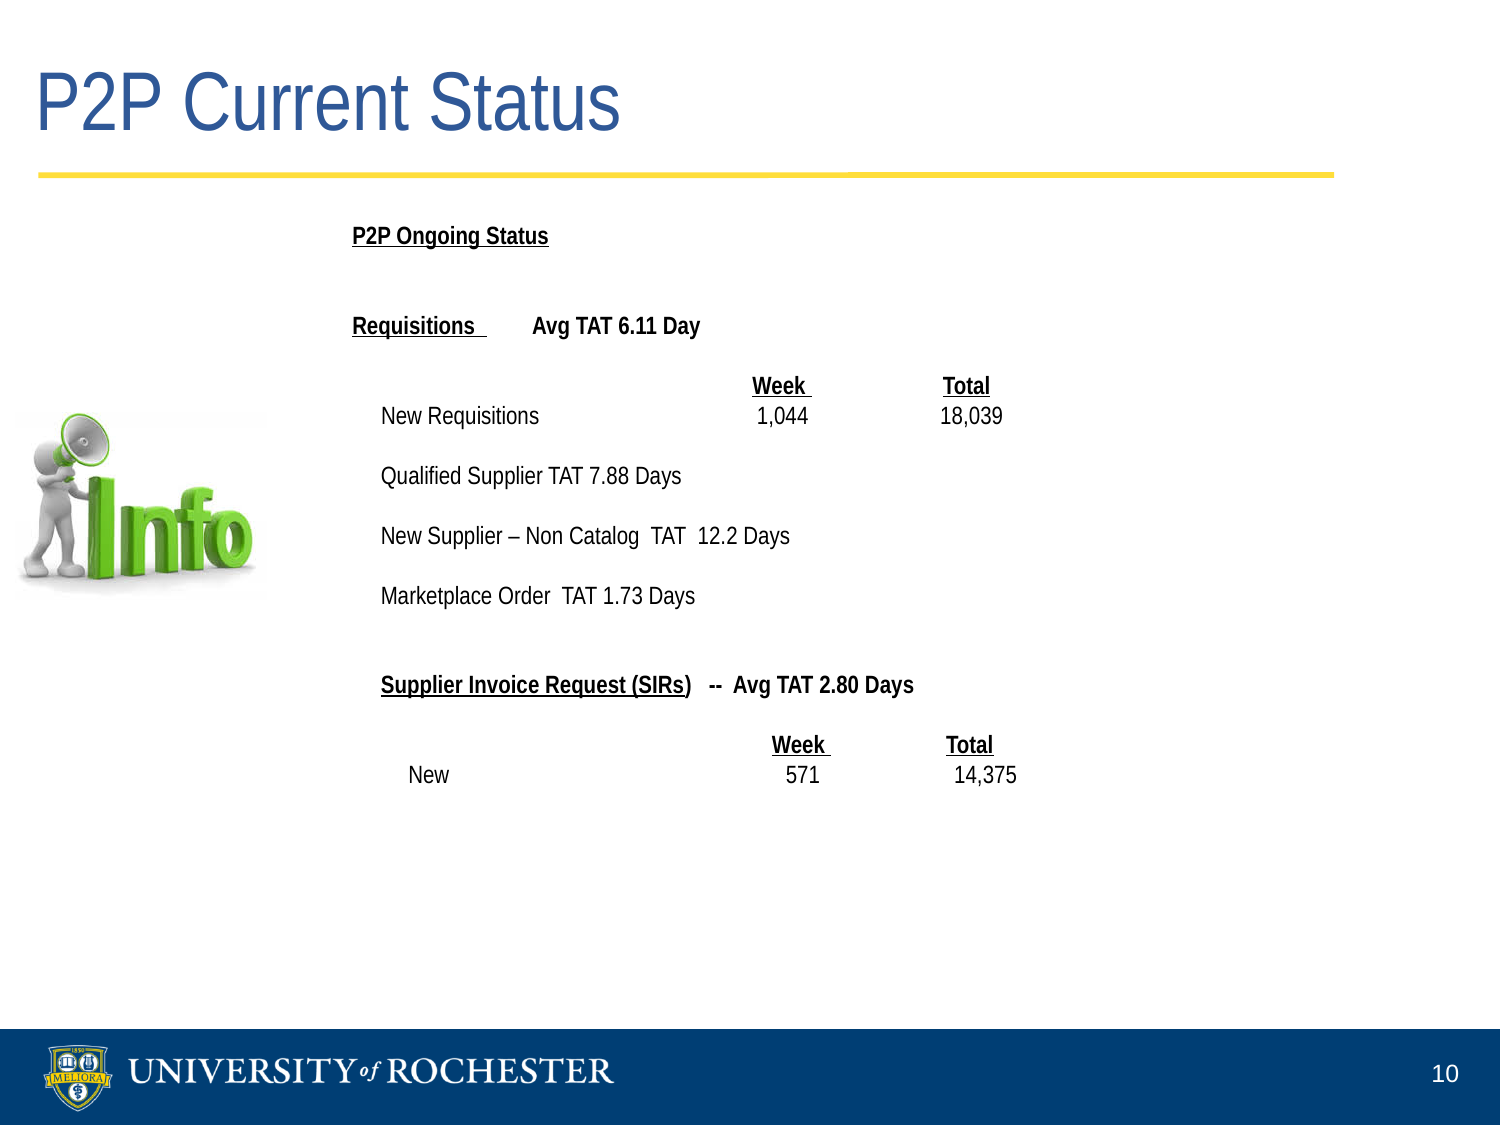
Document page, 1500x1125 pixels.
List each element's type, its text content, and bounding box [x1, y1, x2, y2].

text_box P2P Ongoing Status Requisitions Avg TAT 6.11 Day Week Total New Requisitions 1,044 18,039 Qualified Supplier TAT 7.88 Days New Supplier – Non Catalog TAT 12.2 Days Marketplace Order TAT 1.73 Days Supplier Invoice Request (SIRs) -- Avg TAT 2.80 Days Week Total New 571 14,375 [337, 212, 1275, 886]
text_box P2P Current Status [20, 39, 1352, 163]
picture [15, 412, 267, 601]
text_box 10 [1374, 1050, 1500, 1098]
picture [0, 1029, 1500, 1125]
